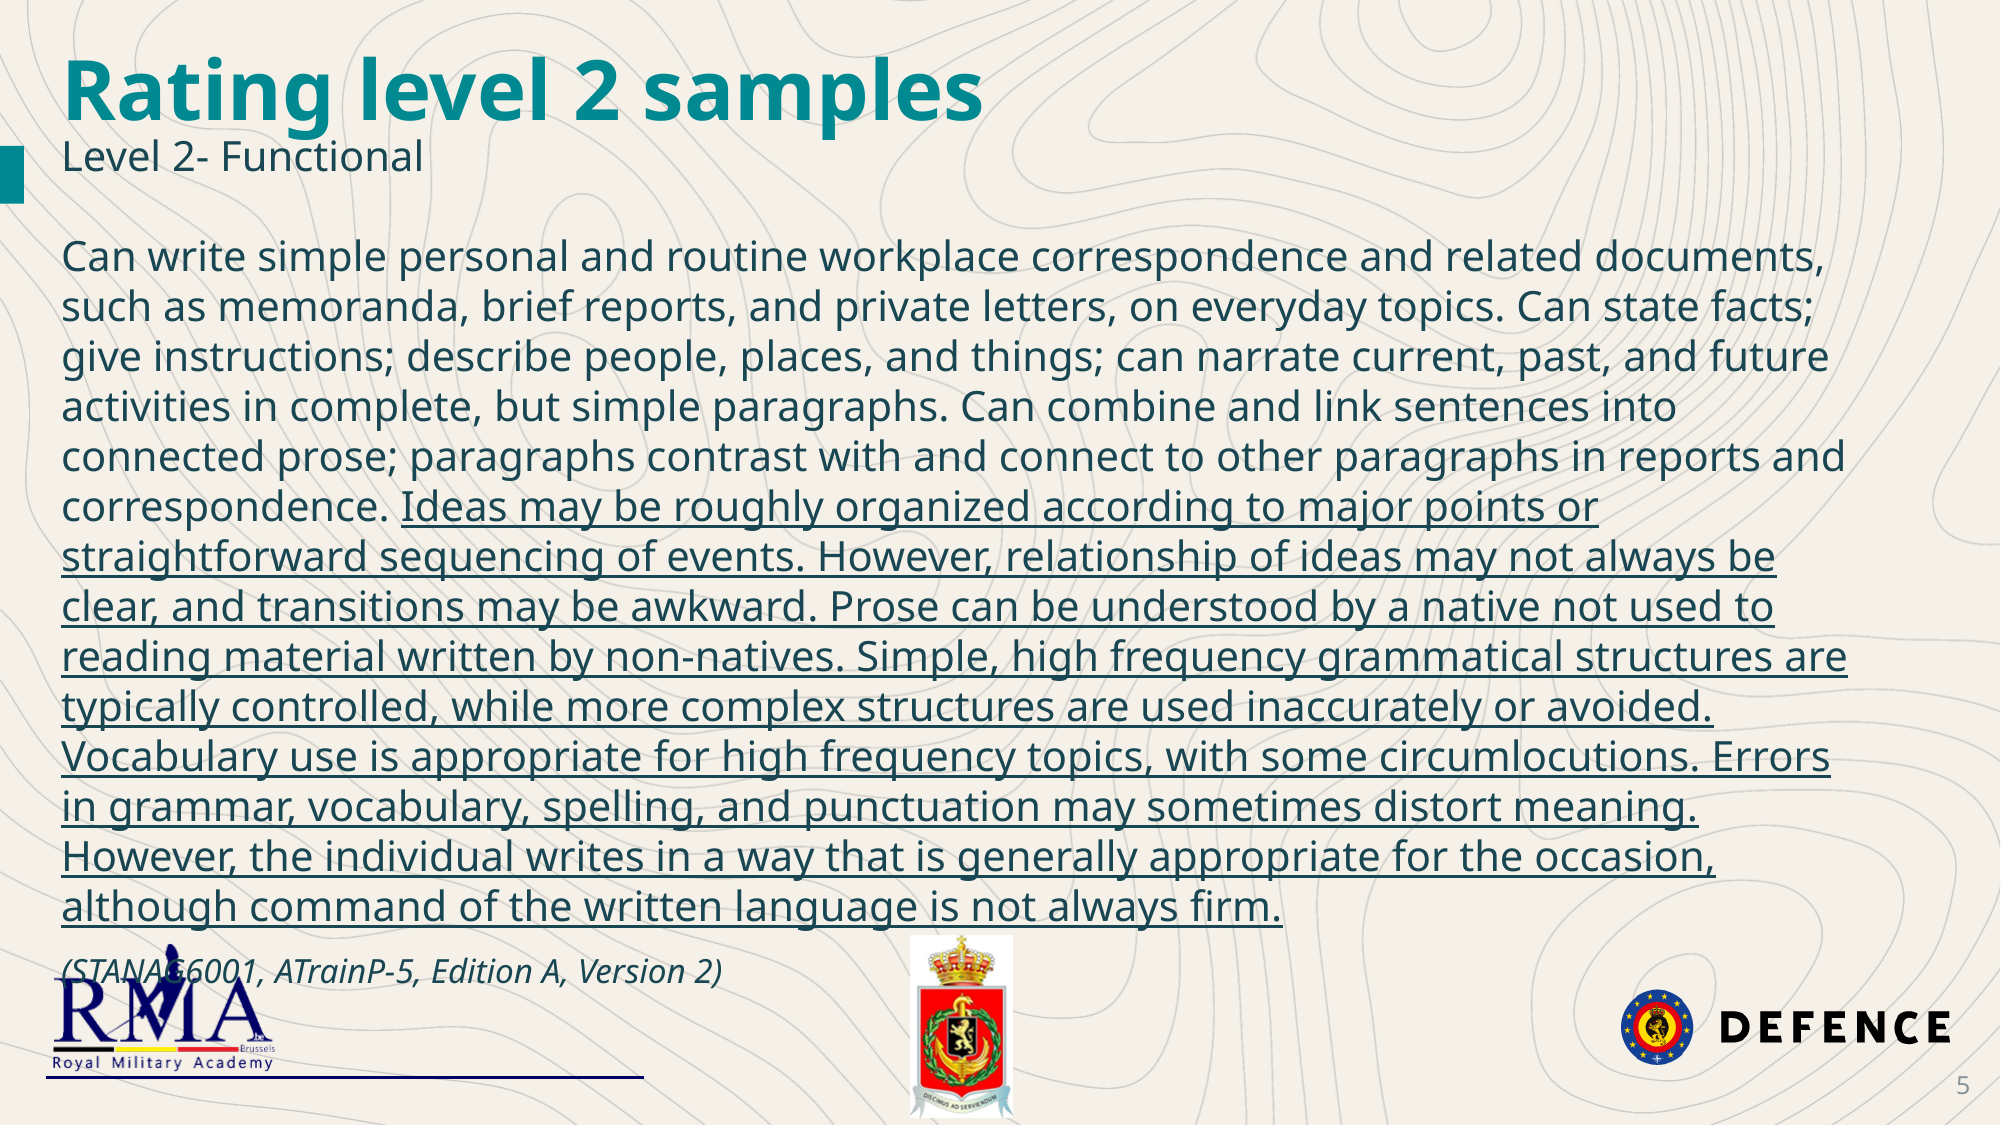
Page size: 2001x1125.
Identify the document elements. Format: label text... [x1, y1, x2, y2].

list Rating level 2 samples [46, 29, 1878, 122]
picture [0, 0, 2001, 1125]
list Level 2- Functional Can write simple personal and routine workplace correspondence and related documents, such as memoranda, brief reports, and private letters, on everyday topics. Can state facts; give instructions; describe people, places, and things; can narrate current, past, and future activities in complete, but simple paragraphs. Can combine and link sentences into connected prose; paragraphs contrast with and connect to other paragraphs in reports and correspondence. Ideas may be roughly organized according to major points or straightforward sequencing of events. However, relationship of ideas may not always be clear, and transitions may be awkward. Prose can be understood by a native not used to reading material written by non-natives. Simple, high frequency grammatical structures are typically controlled, while more complex structures are used inaccurately or avoided. Vocabulary use is appropriate for high frequency topics, with some circumlocutions. Errors in grammar, vocabulary, spelling, and punctuation may sometimes distort meaning. However, the individual writes in a way that is generally appropriate for the occasion, although command of the written language is not always firm. (STANAG6001, ATrainP-5, Edition A, Version 2) [46, 122, 1888, 812]
